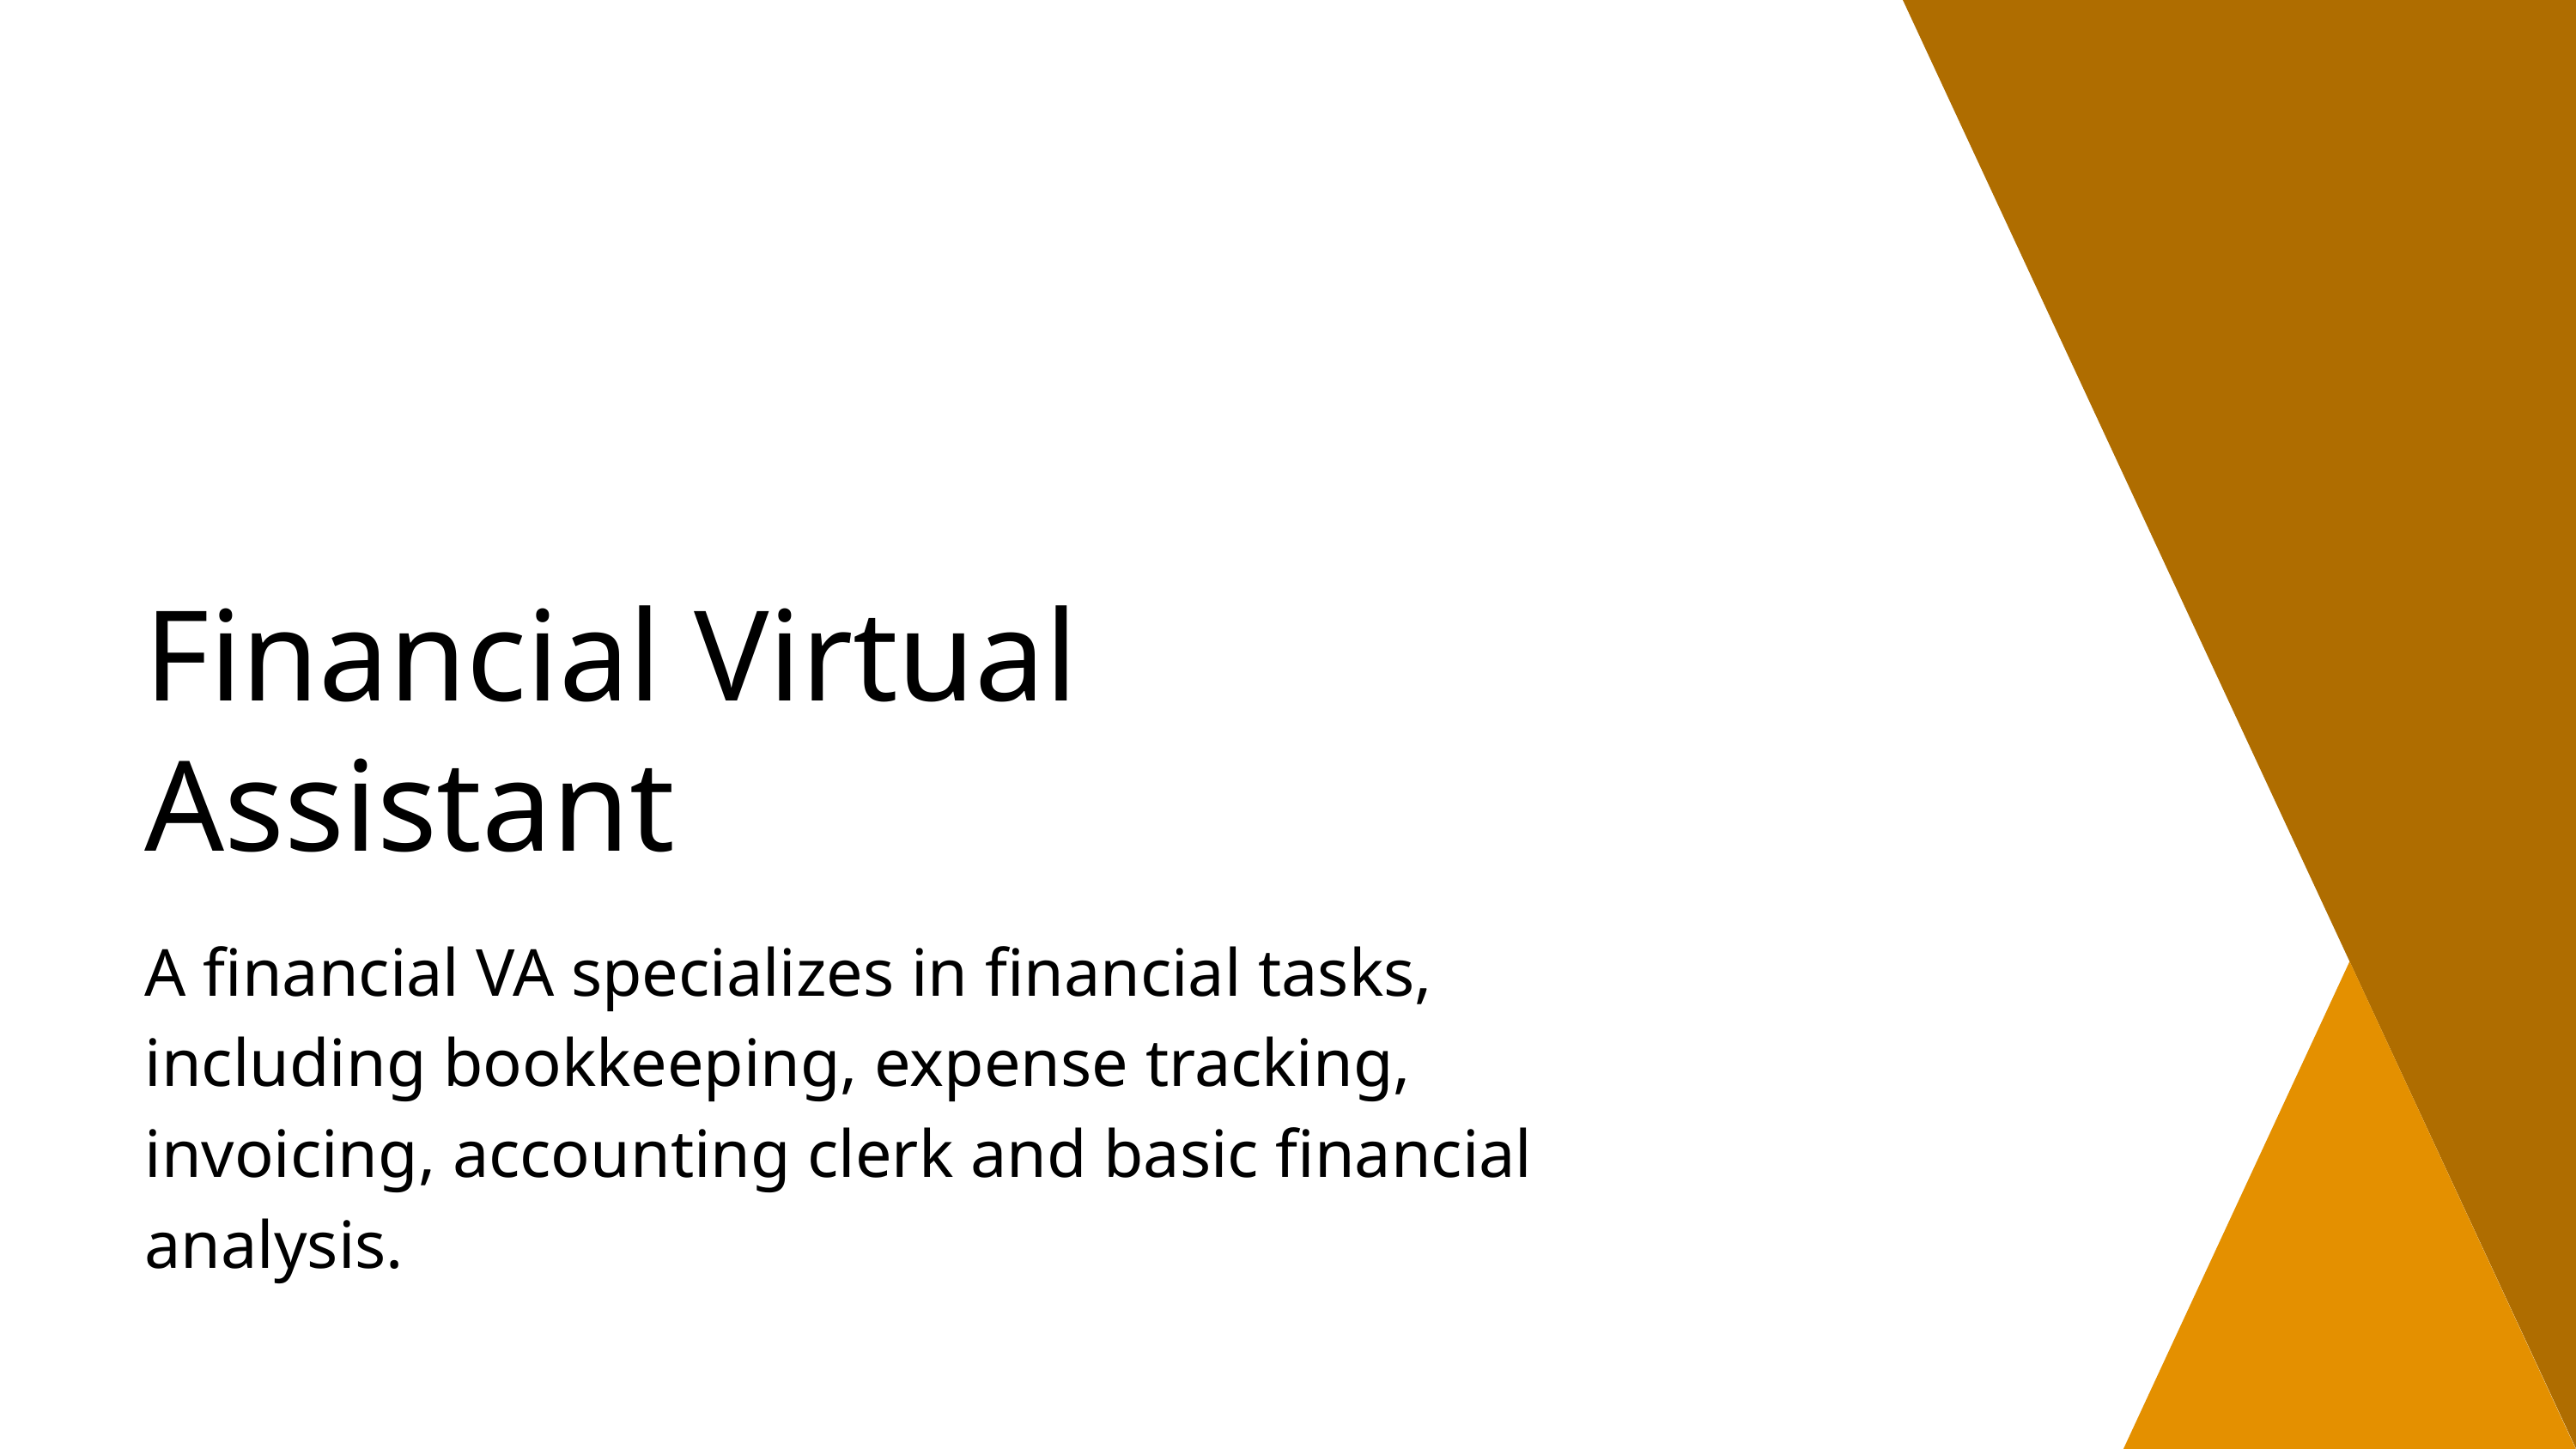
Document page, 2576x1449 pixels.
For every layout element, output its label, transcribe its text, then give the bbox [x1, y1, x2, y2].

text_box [1902, 0, 2576, 1449]
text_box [2113, 961, 2576, 1449]
text_box A financial VA specializes in financial tasks, including bookkeeping, expense tracking, invoicing, accounting clerk and basic financial analysis. [144, 918, 1539, 1372]
text_box Financial Virtual Assistant [144, 575, 1539, 876]
